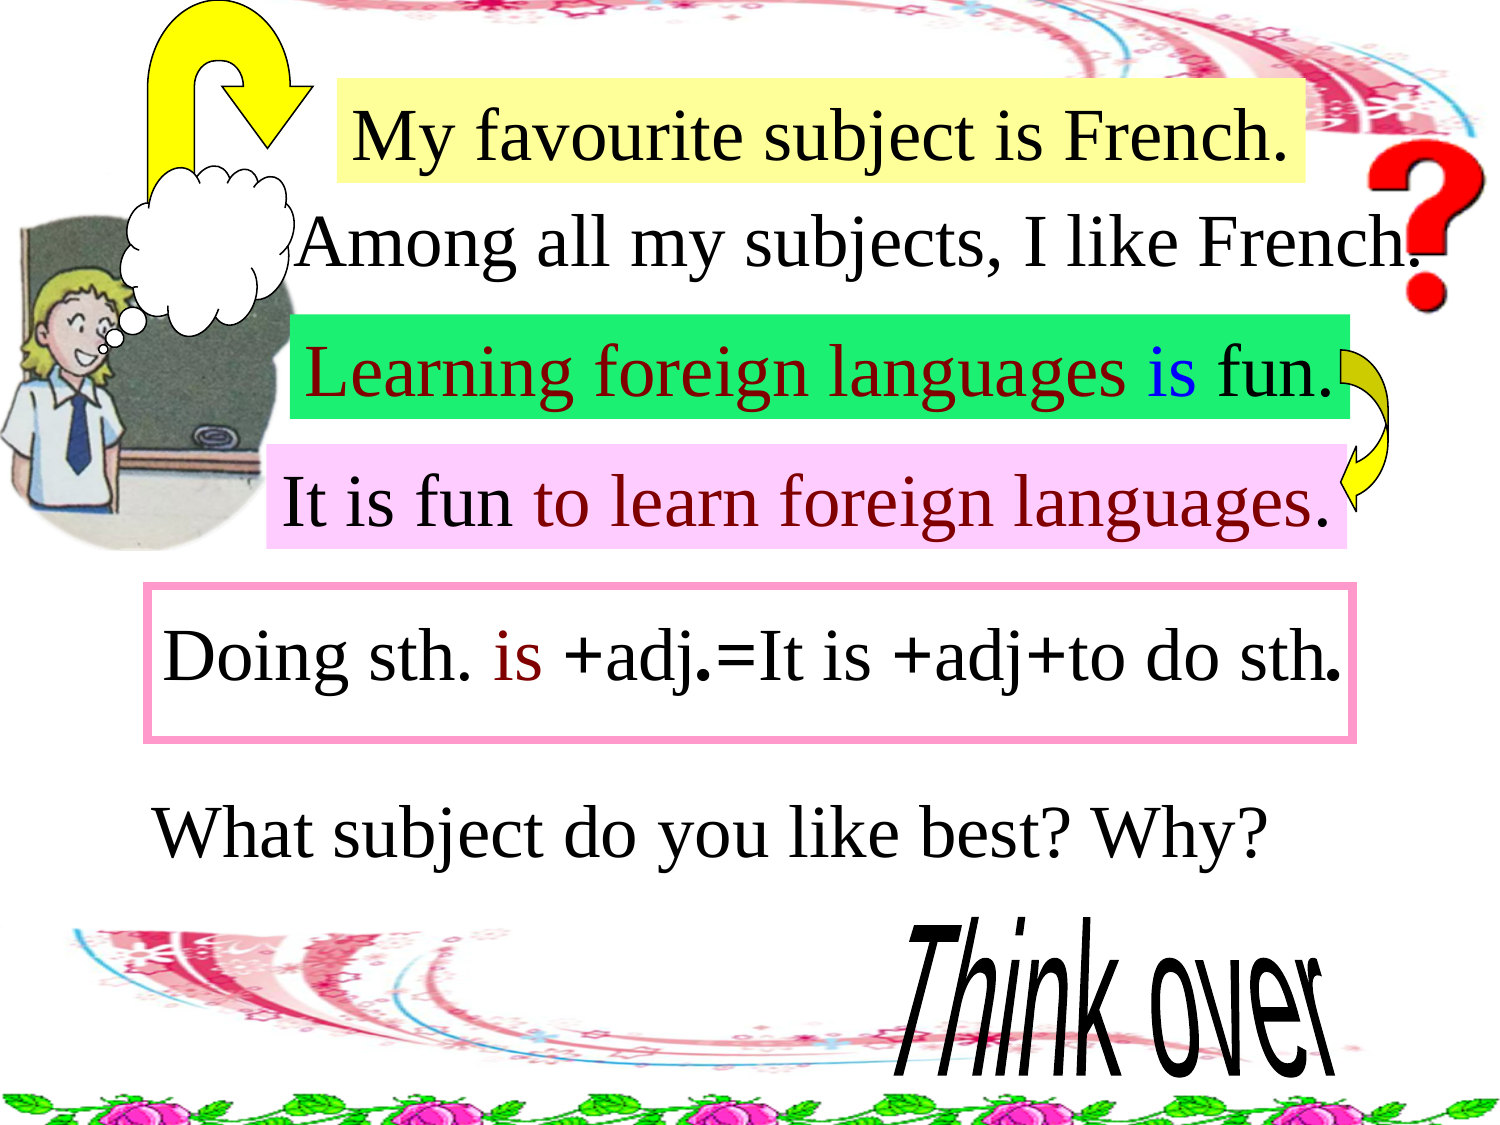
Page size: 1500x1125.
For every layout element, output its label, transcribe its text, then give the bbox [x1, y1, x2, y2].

text_box [1340, 349, 1389, 512]
picture [0, 863, 1500, 1125]
text_box What subject do you like best? Why? [136, 774, 1286, 880]
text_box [147, 585, 1365, 740]
text_box Learning foreign languages is fun. [302, 314, 1351, 419]
text_box It is fun to learn foreign languages. [302, 444, 1348, 549]
picture [0, 0, 1500, 551]
text_box Among all my subjects, I like French. [302, 184, 1323, 290]
